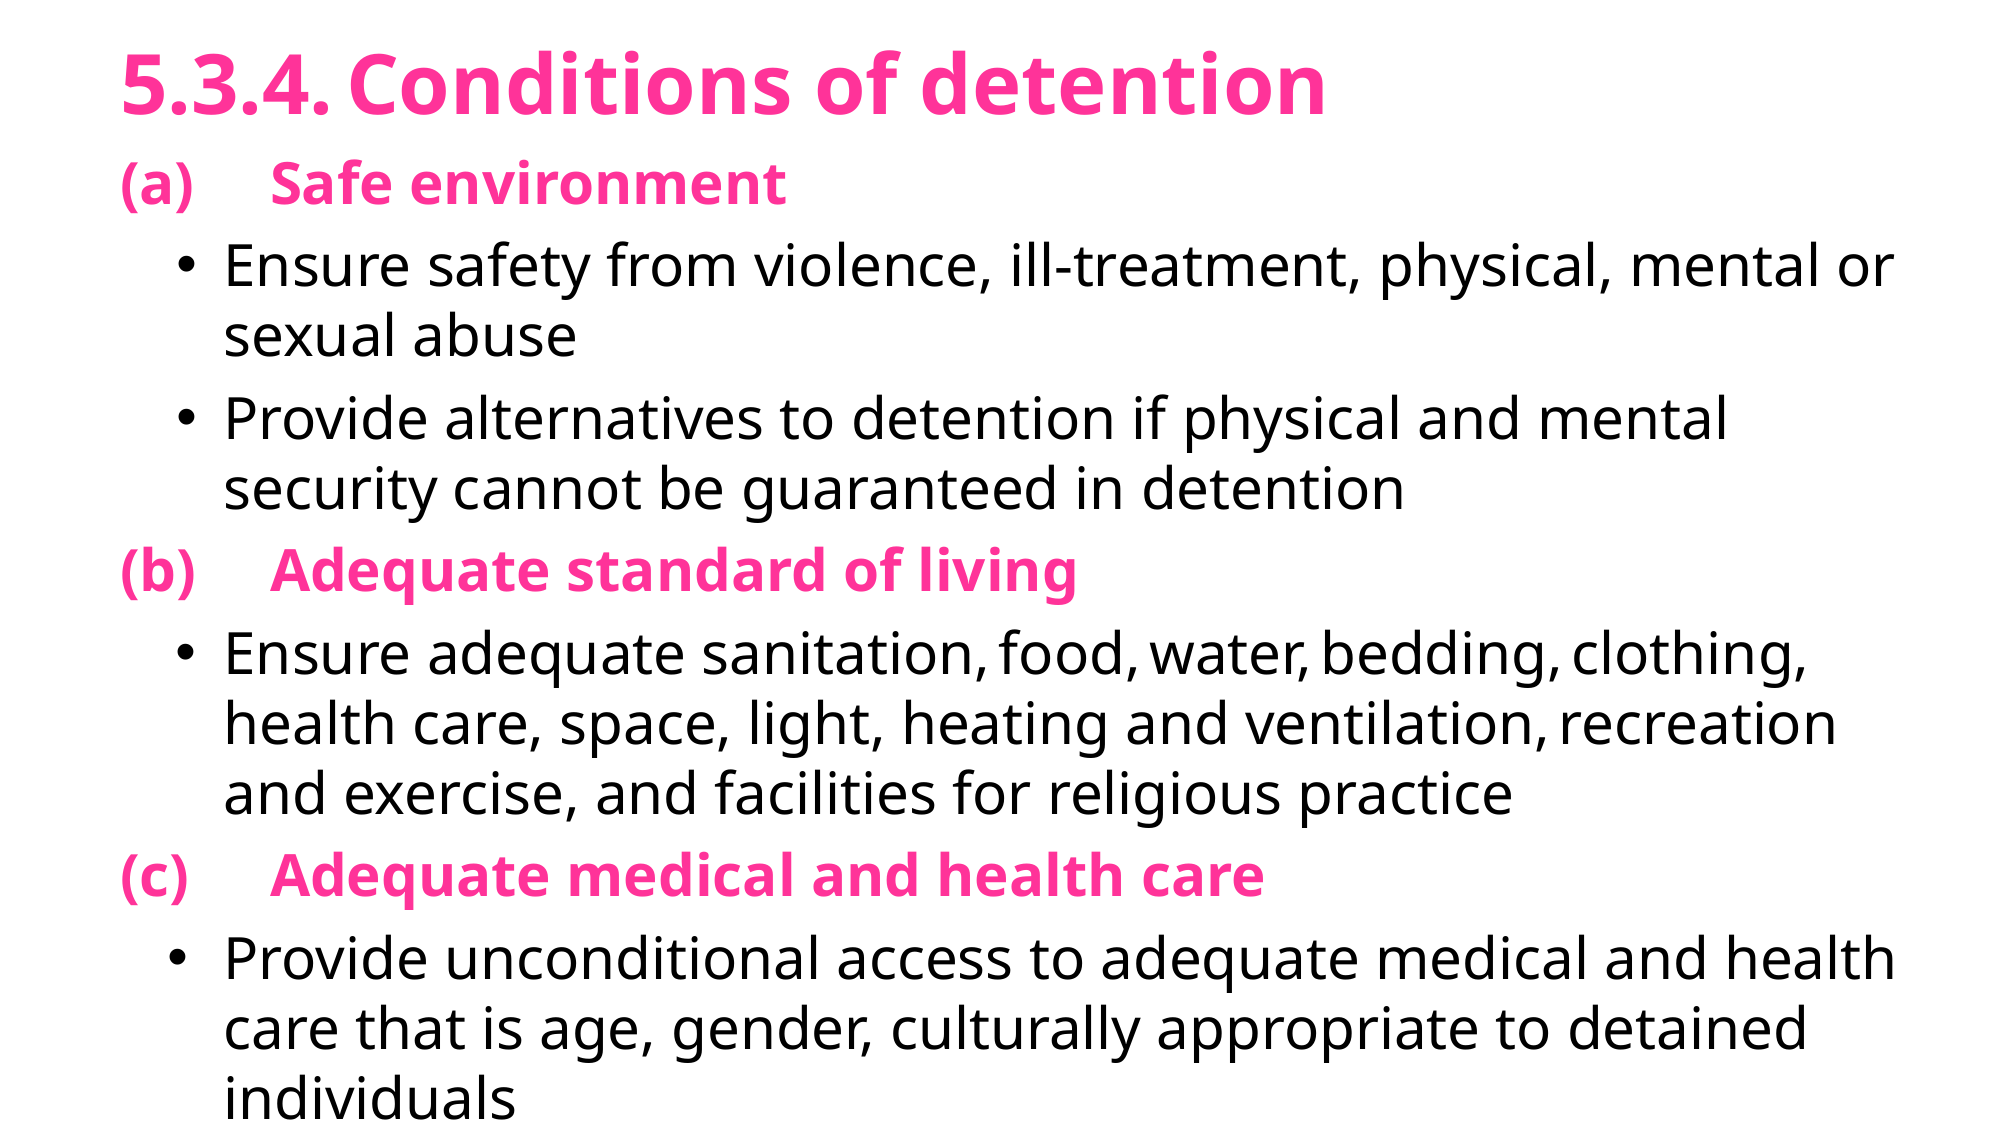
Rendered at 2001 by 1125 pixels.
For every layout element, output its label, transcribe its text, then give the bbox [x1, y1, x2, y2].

title 5.3.4. Conditions of detention [105, 21, 1830, 138]
list (a) Safe environment Ensure safety from violence, ill-treatment, physical, mental or sexual abuse Provide alternatives to detention if physical and mental security cannot be guaranteed in detention (b) Adequate standard of living Ensure adequate sanitation, food, water, bedding, clothing, health care, space, light, heating and ventilation, recreation and exercise, and facilities for religious practice (c) Adequate medical and health care Provide unconditional access to adequate medical and health care that is age, gender, culturally appropriate to detained individuals [105, 138, 1938, 1096]
